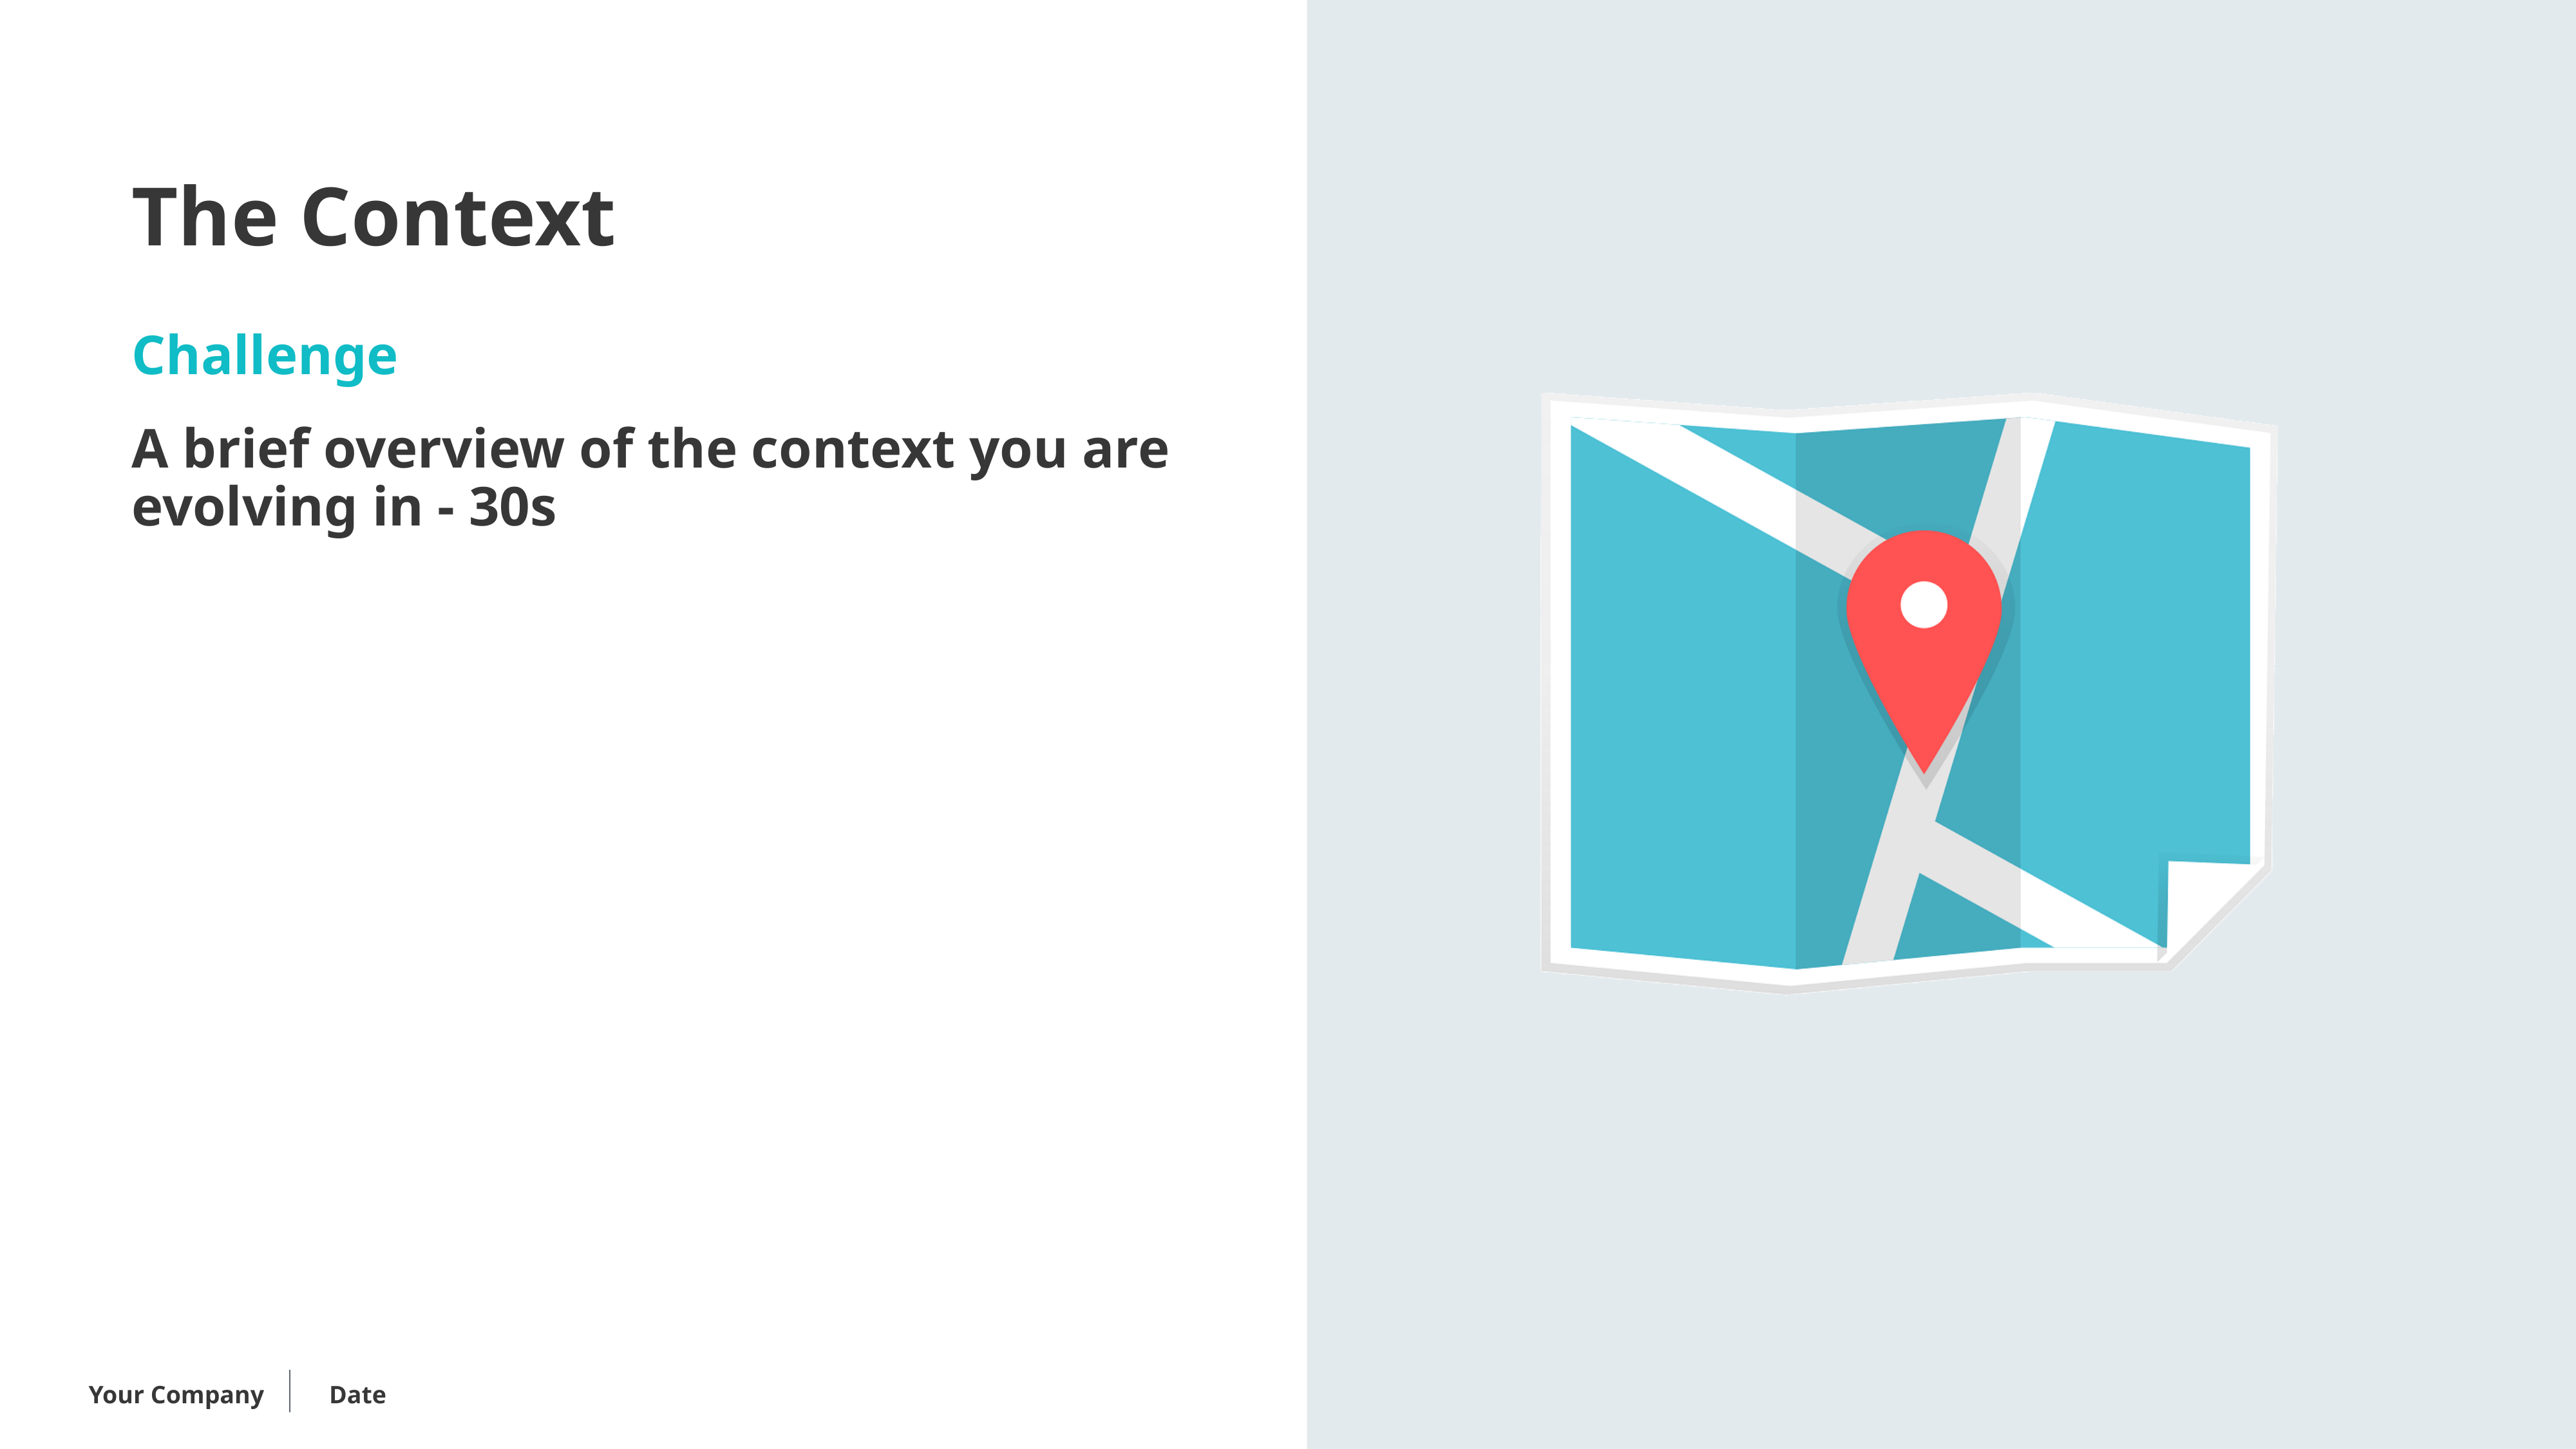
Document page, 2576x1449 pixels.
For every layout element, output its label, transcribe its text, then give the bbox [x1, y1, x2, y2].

text_box Challenge A brief overview of the context you are evolving in - 30s [124, 321, 1217, 545]
text_box The Context [124, 168, 1204, 271]
picture [1325, 227, 2559, 1227]
text_box [1307, 0, 2576, 1449]
